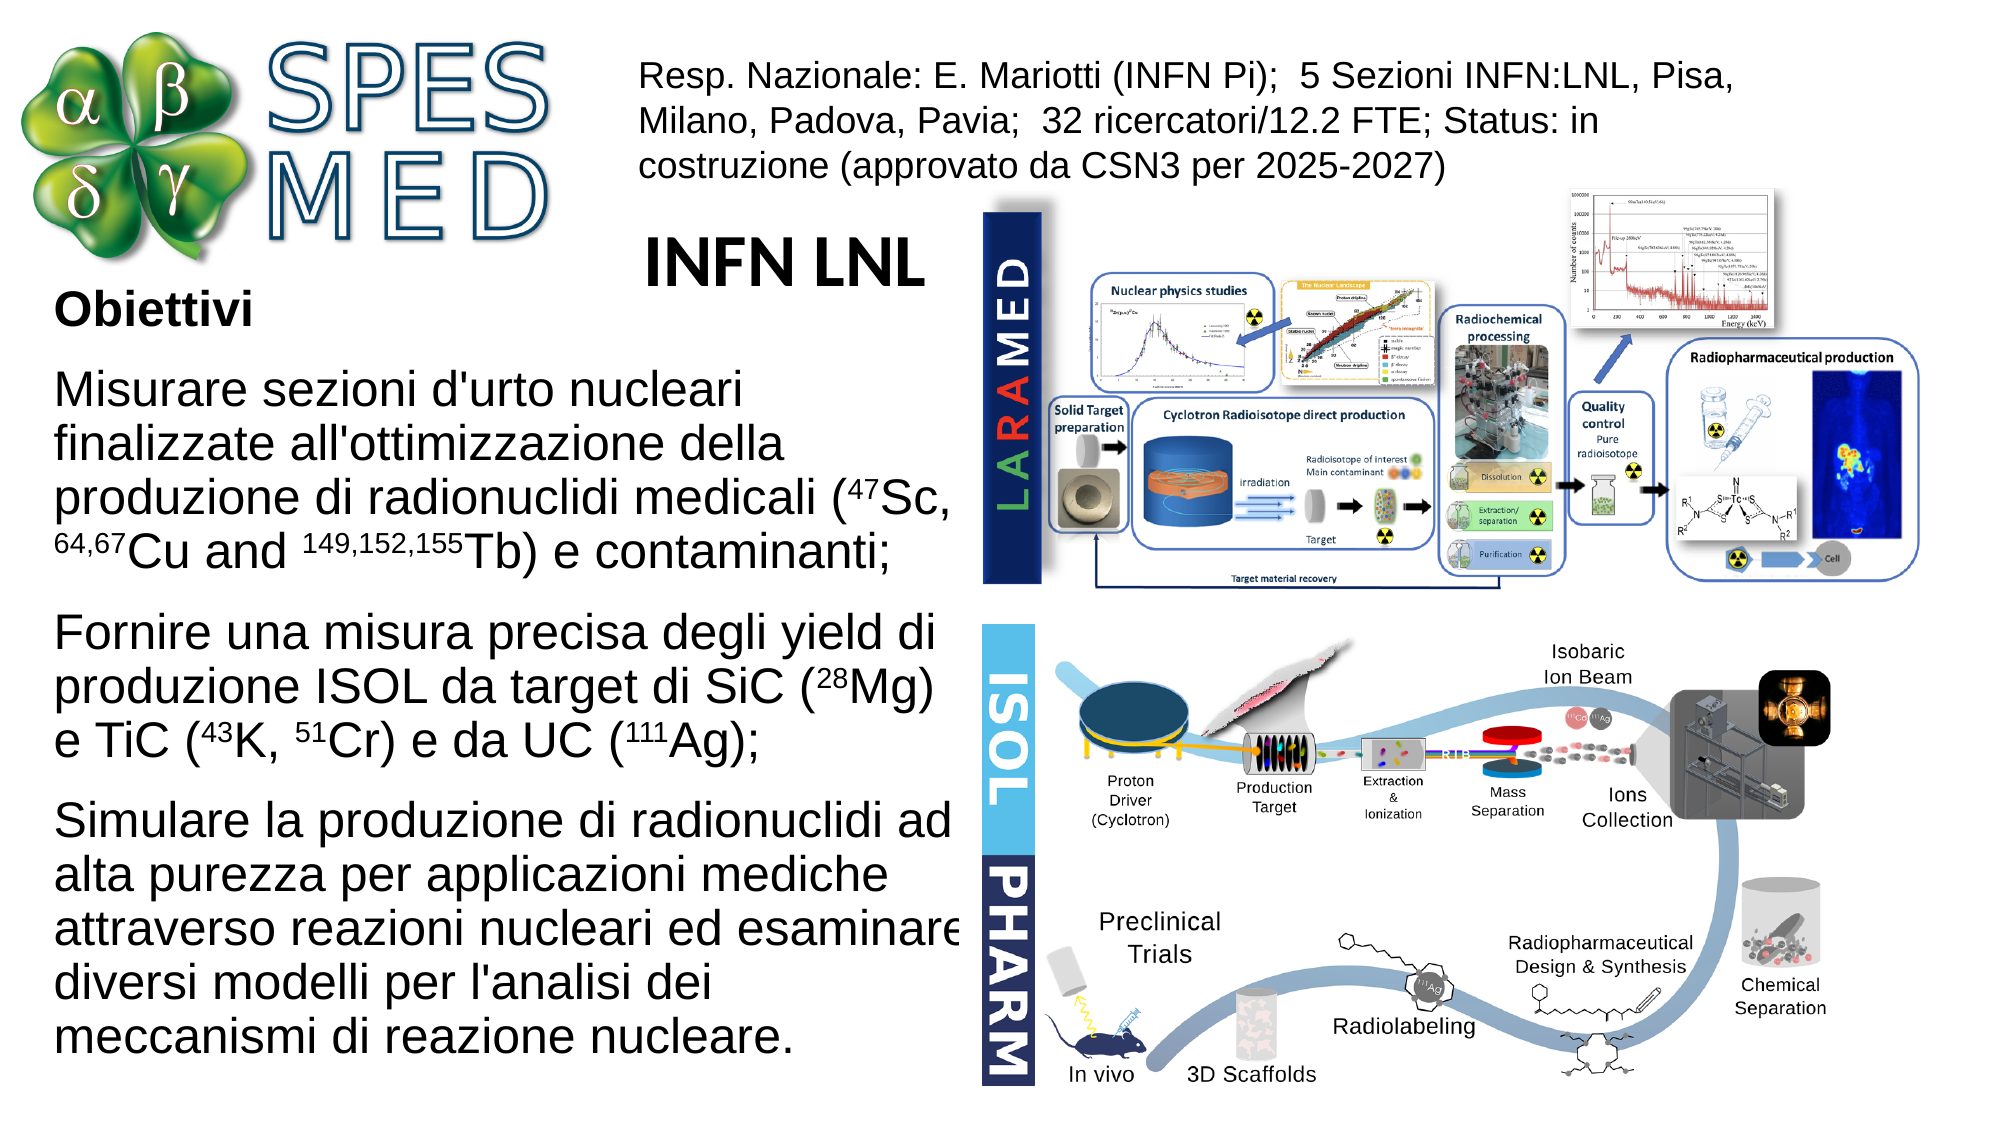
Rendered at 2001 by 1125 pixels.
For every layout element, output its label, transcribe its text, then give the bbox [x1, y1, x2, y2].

list Resp. Nazionale: E. Mariotti (INFN Pi); 5 Sezioni INFN:LNL, Pisa, Milano, Padova, Pavia; 32 ricercatori/12.2 FTE; Status: in costruzione (approvato da CSN3 per 2025-2027) [623, 44, 1786, 186]
picture [20, 32, 554, 273]
picture [968, 188, 1925, 600]
text_box Obiettivi Misurare sezioni d'urto nucleari finalizzate all'ottimizzazione della produzione di radionuclidi medicali (47Sc, 64,67Cu and 149,152,155Tb) e contaminanti; Fornire una misura precisa degli yield di produzione ISOL da target di SiC (28Mg) e TiC (43K, 51Cr) e da UC (111Ag); Simulare la produzione di radionuclidi ad alta purezza per applicazioni mediche attraverso reazioni nucleari ed esaminare diversi modelli per l'analisi dei meccanismi di reazione nucleare. [20, 275, 993, 1125]
picture [959, 604, 1859, 1111]
text_box INFN LNL [628, 203, 942, 309]
